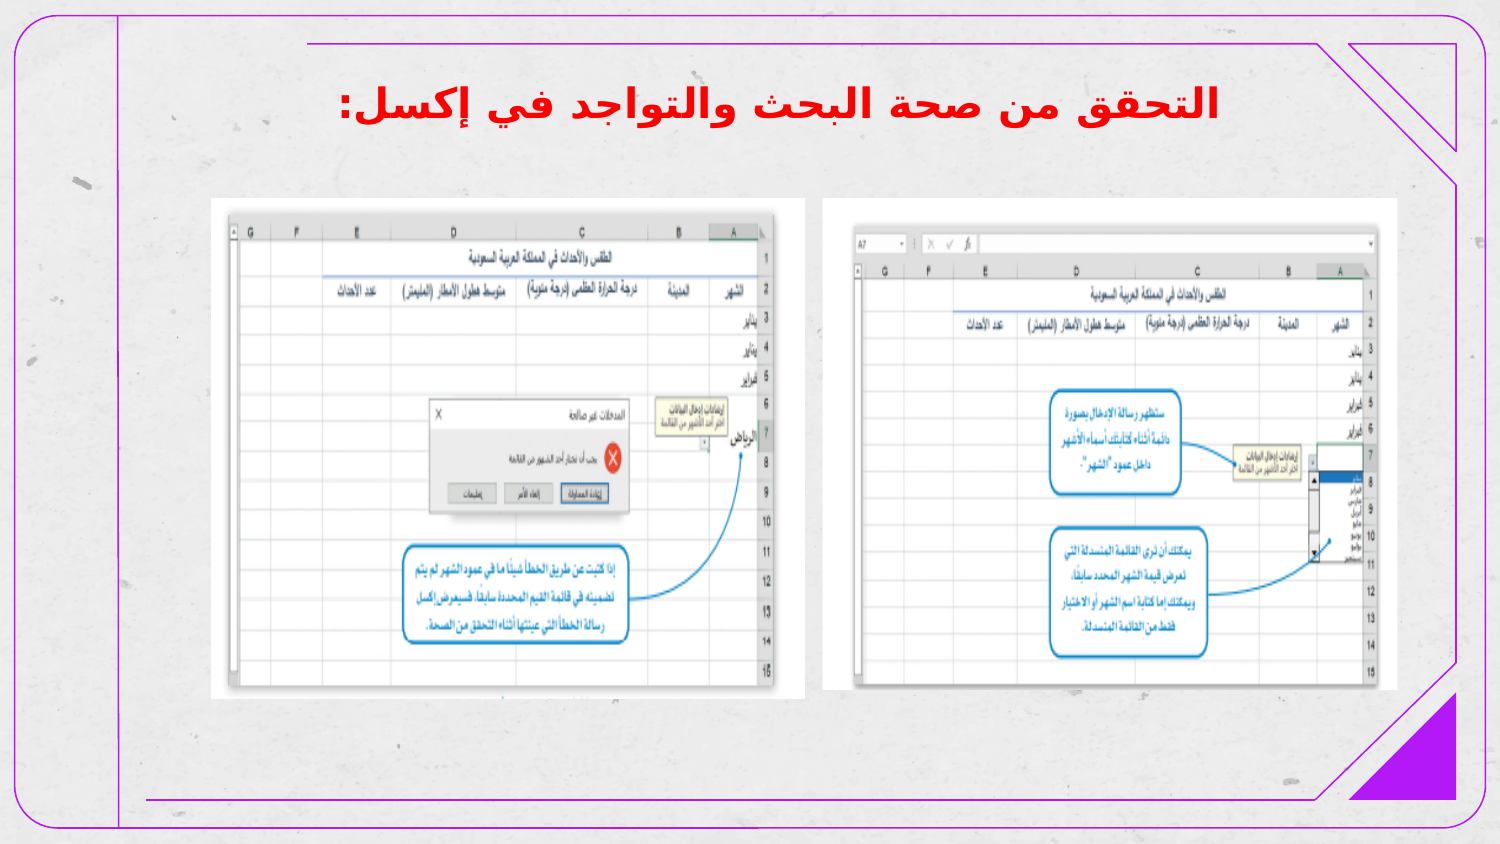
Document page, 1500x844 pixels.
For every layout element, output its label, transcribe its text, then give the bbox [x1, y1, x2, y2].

picture [822, 197, 1398, 690]
picture [210, 197, 806, 699]
text_box التحقق من صحة البحث والتواجد في إكسل: [317, 44, 1241, 135]
